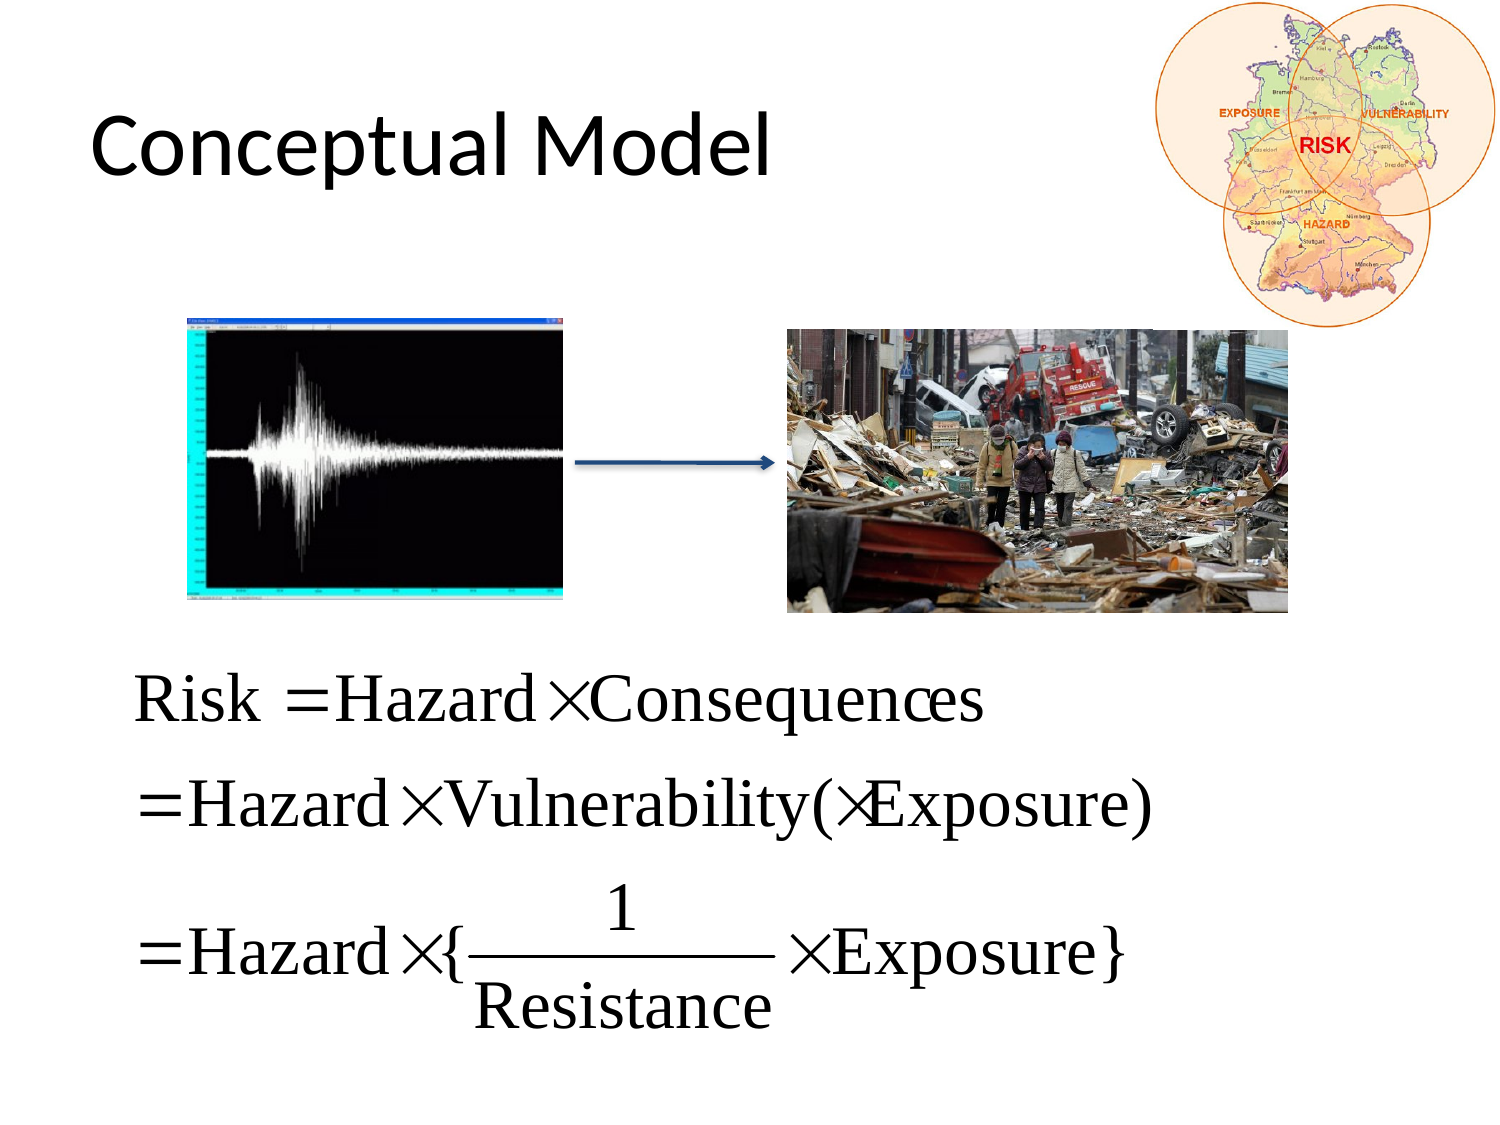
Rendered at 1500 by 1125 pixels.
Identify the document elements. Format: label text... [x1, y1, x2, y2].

picture [787, 0, 1497, 613]
picture [187, 318, 563, 601]
title Conceptual Model [75, 45, 1148, 233]
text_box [122, 653, 1351, 1047]
